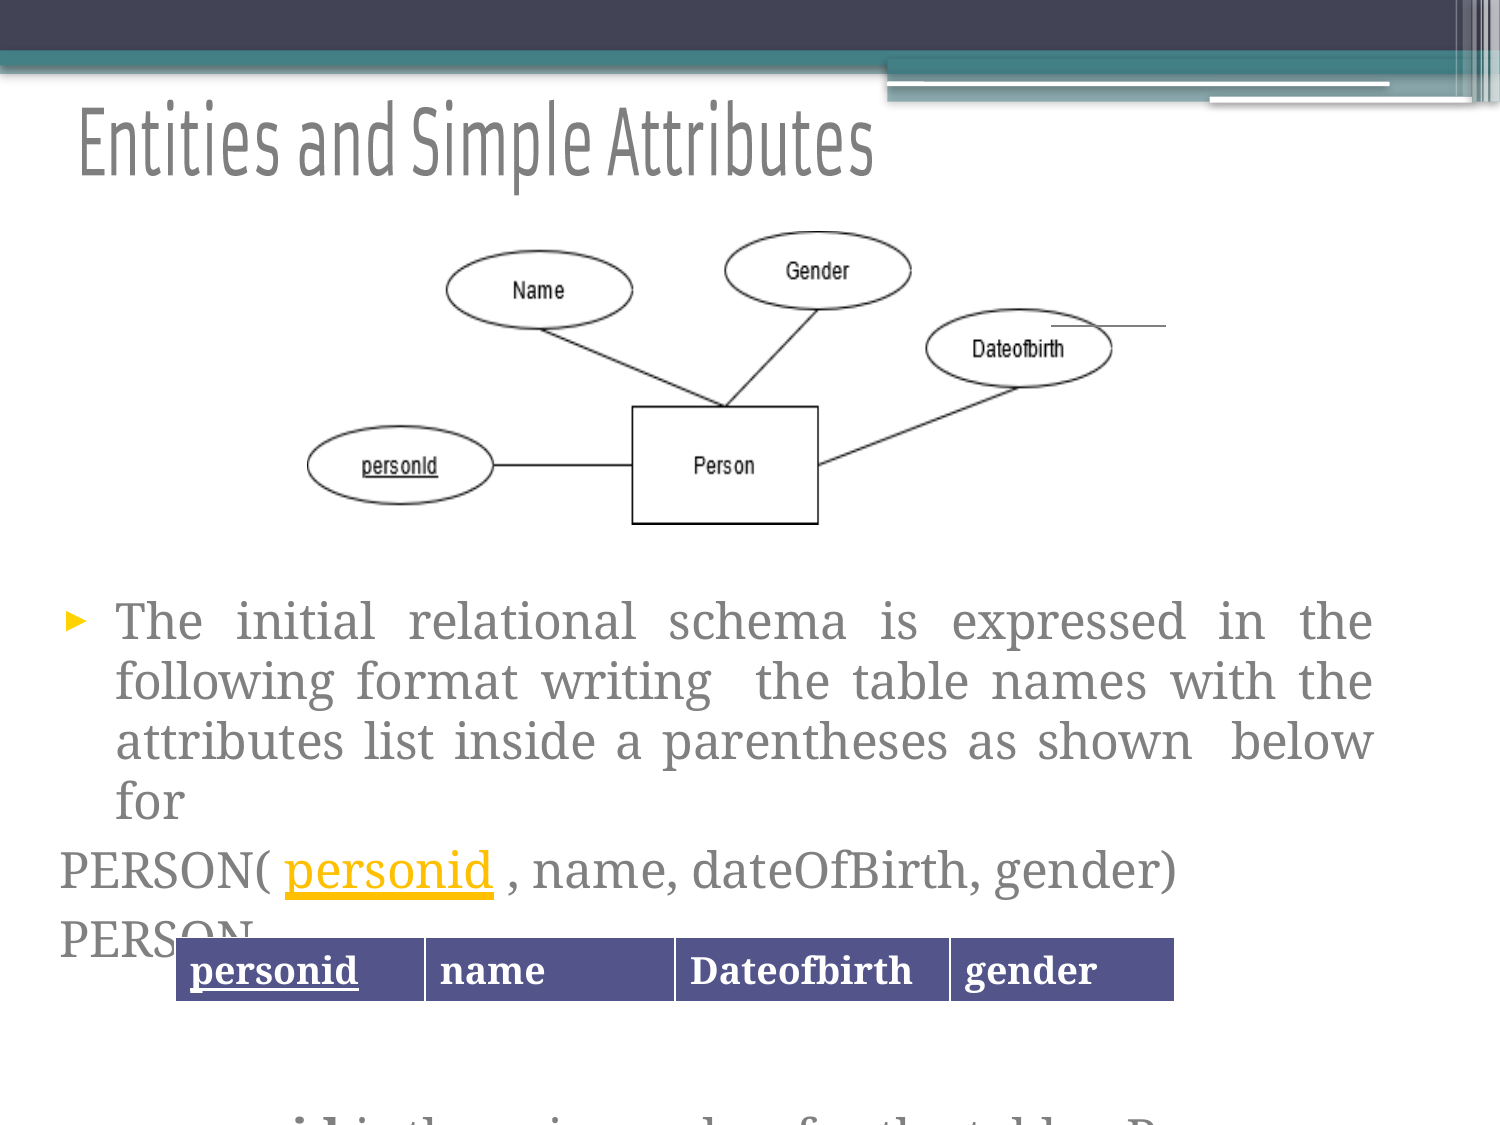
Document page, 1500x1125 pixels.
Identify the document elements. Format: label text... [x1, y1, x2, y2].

text_box [307, 231, 1113, 525]
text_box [76, 87, 904, 201]
text_box The initial relational schema is expressed in the following format writing the table names with the attributes list inside a parentheses as shown below for PERSON( personid , name, dateOfBirth, gender) PERSON personid is the primary key for the table : Person [57, 587, 1375, 1125]
table_header personid [176, 938, 424, 1001]
table_header Dateofbirth [676, 938, 949, 1001]
table_header gender [951, 938, 1174, 1001]
table_header name [426, 938, 674, 1001]
